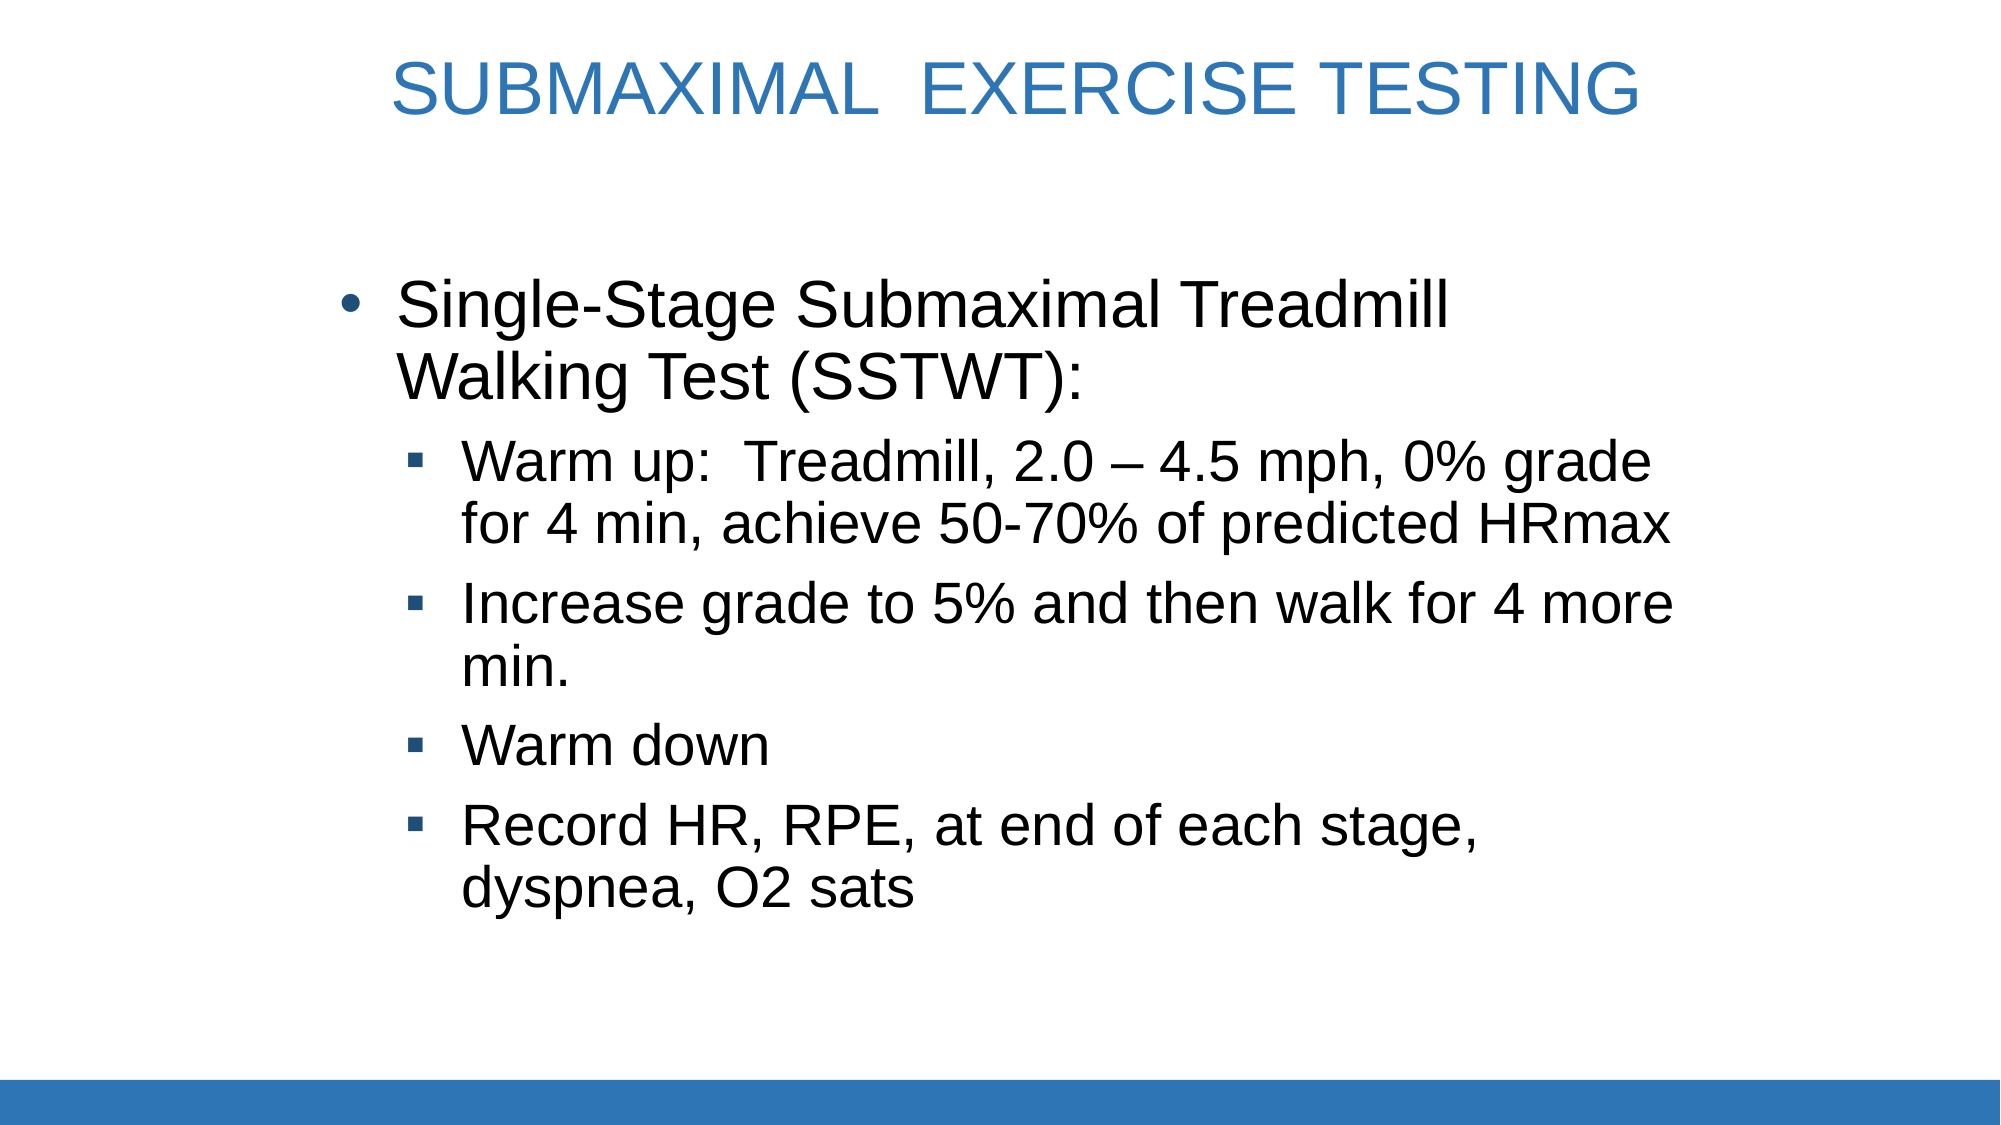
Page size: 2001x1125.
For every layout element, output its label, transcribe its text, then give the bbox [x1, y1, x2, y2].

title SUBMAXIMAL EXERCISE TESTING [375, 42, 1725, 231]
list Single-Stage Submaximal Treadmill Walking Test (SSTWT): Warm up: Treadmill, 2.0 – 4.5 mph, 0% grade for 4 min, achieve 50-70% of predicted HRmax Increase grade to 5% and then walk for 4 more min. Warm down Record HR, RPE, at end of each stage, dyspnea, O2 sats [324, 262, 1696, 1065]
